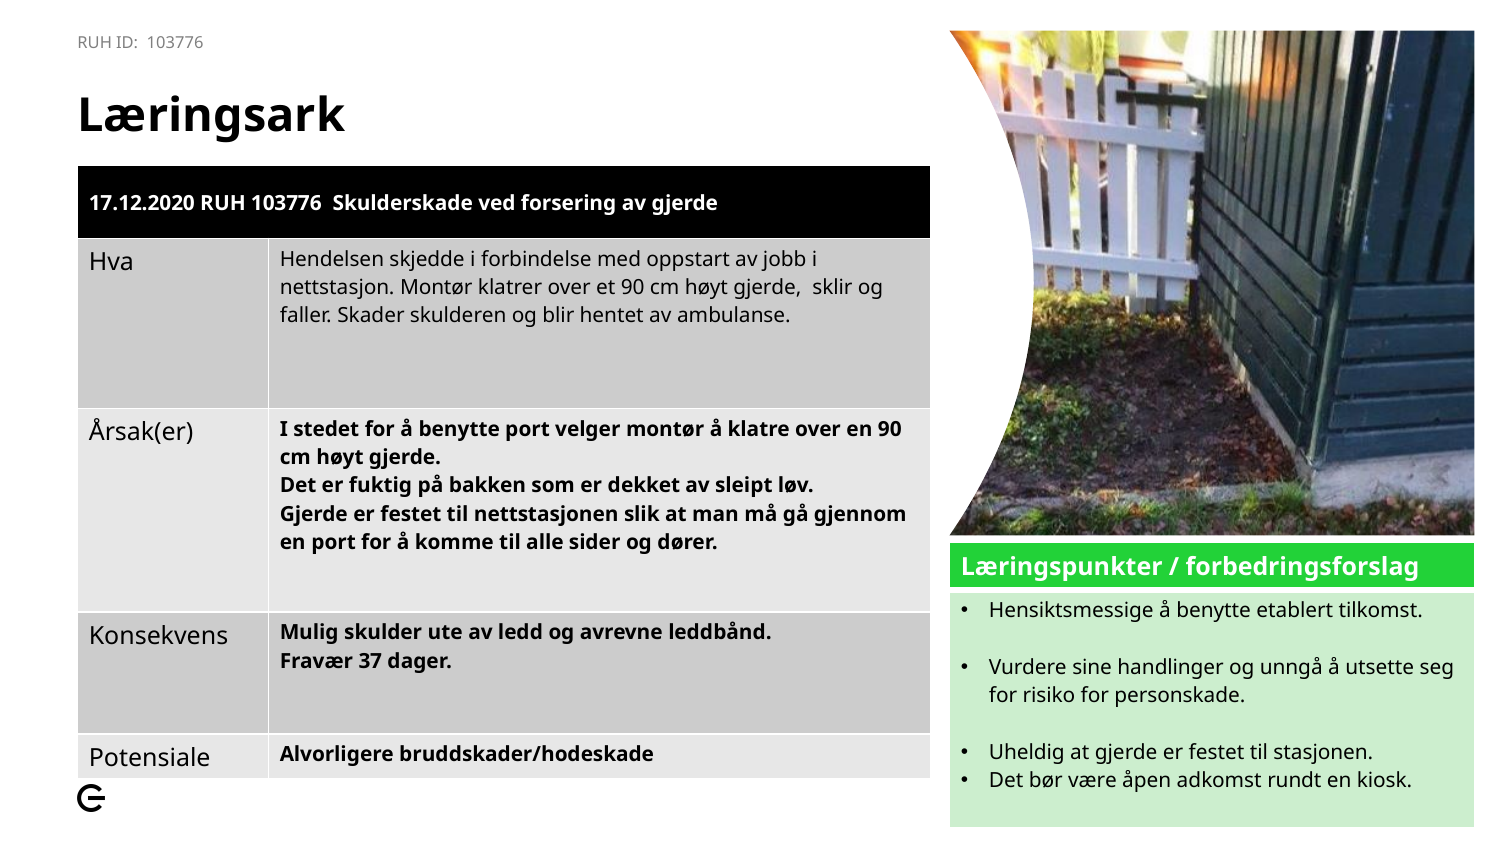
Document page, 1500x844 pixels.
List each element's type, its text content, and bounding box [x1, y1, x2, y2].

picture [77, 784, 105, 812]
table_cell Mulig skulder ute av ledd og avrevne leddbånd. Fravær 37 dager. [269, 613, 930, 733]
table_header Læringspunkter / forbedringsforslag [950, 543, 1474, 587]
title Læringsark [77, 66, 949, 142]
table_header 17.12.2020 RUH 103776 Skulderskade ved forsering av gjerde [78, 166, 930, 238]
table_cell Hva [78, 239, 268, 408]
footer RUH ID: 103776 [77, 30, 854, 54]
table_cell Hensiktsmessige å benytte etablert tilkomst. Vurdere sine handlinger og unngå å utsette seg for risiko for personskade. Uheldig at gjerde er festet til stasjonen. Det bør være åpen adkomst rundt en kiosk. [950, 593, 1474, 827]
table_cell Potensiale [78, 735, 268, 778]
table_cell Alvorligere bruddskader/hodeskade [269, 735, 930, 778]
table_cell Konsekvens [78, 613, 268, 733]
picture [949, 30, 1475, 536]
table_cell I stedet for å benytte port velger montør å klatre over en 90 cm høyt gjerde. Det er fuktig på bakken som er dekket av sleipt løv. Gjerde er festet til nettstasjonen slik at man må gå gjennom en port for å komme til alle sider og dører. [269, 409, 930, 611]
table_cell Hendelsen skjedde i forbindelse med oppstart av jobb i nettstasjon. Montør klatrer over et 90 cm høyt gjerde, sklir og faller. Skader skulderen og blir hentet av ambulanse. [269, 239, 930, 408]
table_cell Årsak(er) [78, 409, 268, 611]
